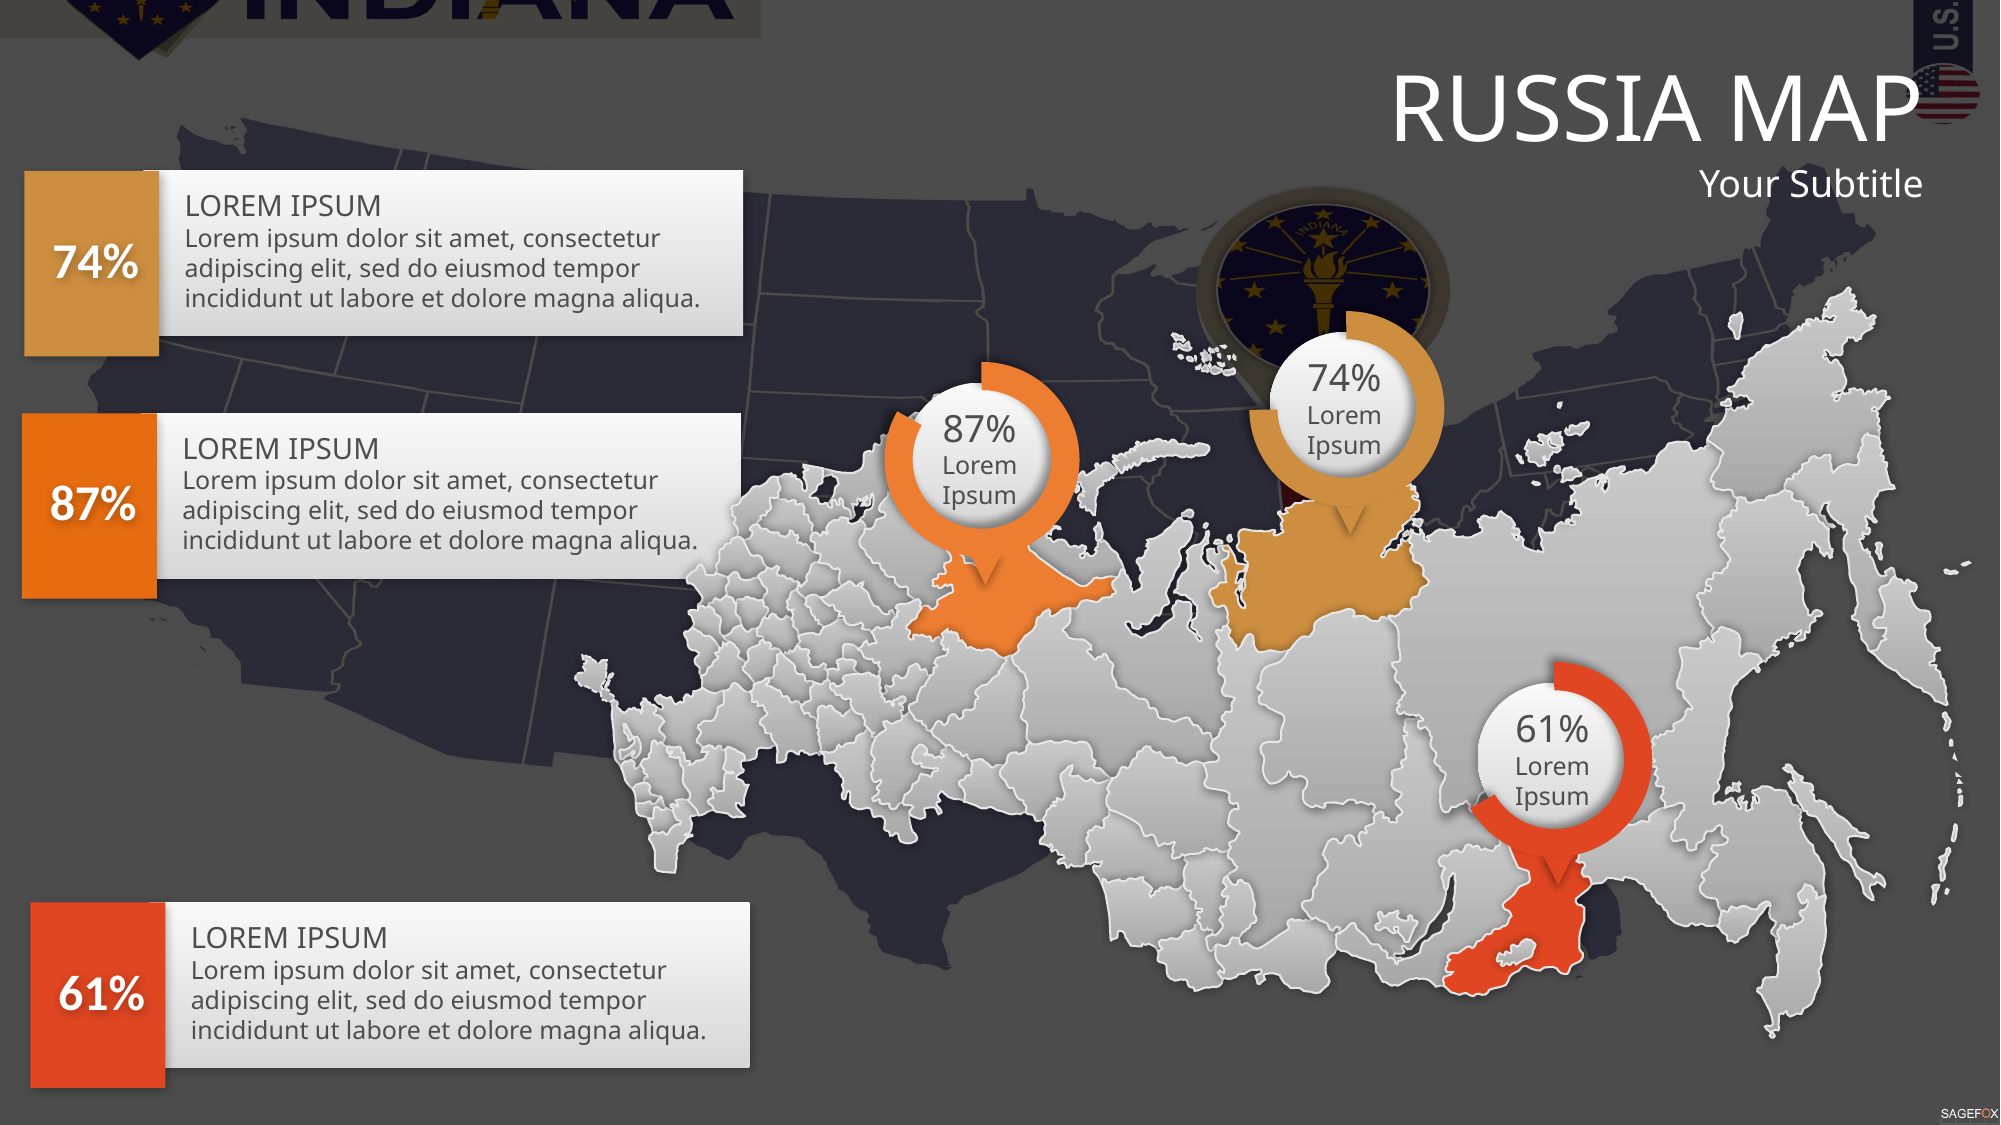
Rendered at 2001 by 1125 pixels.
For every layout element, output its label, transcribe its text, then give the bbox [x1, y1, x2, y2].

text_box [888, 663, 926, 692]
text_box [883, 360, 1081, 558]
text_box [749, 677, 814, 763]
text_box [1206, 876, 1257, 949]
text_box [857, 599, 935, 673]
text_box [1214, 539, 1223, 544]
text_box [649, 799, 693, 873]
text_box [1697, 489, 1833, 658]
text_box [1186, 356, 1193, 362]
text_box [1038, 535, 1123, 577]
text_box [640, 740, 678, 795]
text_box [1653, 626, 1825, 923]
text_box [805, 594, 828, 623]
text_box [1248, 310, 1446, 508]
text_box 61% Lorem Ipsum [1476, 682, 1612, 817]
text_box [959, 759, 1020, 815]
text_box [1757, 884, 1826, 1038]
text_box [999, 740, 1105, 821]
text_box [1516, 454, 1523, 464]
text_box [1215, 919, 1333, 994]
text_box [635, 801, 651, 817]
text_box [1734, 782, 1741, 792]
text_box [1157, 929, 1220, 991]
text_box [1728, 312, 1743, 339]
text_box [1085, 817, 1176, 881]
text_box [21, 413, 768, 599]
text_box [786, 593, 809, 629]
text_box [666, 745, 720, 816]
text_box [1378, 937, 1405, 954]
text_box [656, 687, 716, 752]
text_box [1717, 901, 1771, 943]
text_box [1106, 746, 1227, 859]
picture [0, 0, 2001, 1125]
text_box [864, 504, 873, 516]
text_box [1720, 398, 1732, 406]
text_box [796, 563, 831, 595]
text_box [575, 654, 615, 702]
text_box [1579, 809, 1712, 927]
text_box [908, 629, 1000, 726]
text_box [1942, 712, 1951, 731]
text_box [820, 733, 918, 844]
text_box [1185, 509, 1194, 515]
text_box [1337, 506, 1365, 535]
text_box [1389, 441, 1727, 813]
text_box [1112, 439, 1210, 474]
text_box [859, 500, 942, 598]
text_box [1075, 485, 1080, 493]
text_box [1184, 343, 1192, 350]
text_box [827, 658, 856, 675]
text_box [1524, 432, 1564, 467]
text_box [1545, 857, 1573, 886]
text_box [1301, 727, 1489, 940]
text_box [1257, 608, 1400, 811]
text_box [1442, 851, 1589, 997]
text_box [619, 723, 641, 756]
text_box [1076, 517, 1223, 727]
text_box [684, 627, 715, 668]
text_box [1171, 333, 1185, 342]
text_box [771, 499, 813, 530]
text_box [1707, 287, 1891, 495]
text_box [1496, 939, 1536, 966]
text_box [1209, 484, 1420, 644]
text_box [1039, 765, 1102, 868]
text_box [648, 806, 668, 827]
text_box [768, 565, 793, 607]
text_box [1375, 910, 1418, 943]
text_box [820, 581, 887, 630]
text_box [783, 464, 851, 522]
text_box [1870, 576, 1948, 706]
text_box [1203, 625, 1367, 940]
text_box [1961, 561, 1970, 566]
text_box [1468, 661, 1654, 859]
text_box [830, 672, 906, 732]
text_box [688, 605, 721, 632]
text_box [713, 599, 741, 622]
text_box [831, 450, 879, 506]
text_box [742, 599, 768, 620]
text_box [30, 902, 777, 1088]
text_box [919, 547, 1109, 648]
text_box [810, 517, 898, 604]
text_box [1412, 518, 1423, 527]
text_box [768, 476, 781, 511]
text_box [1227, 534, 1232, 542]
text_box [842, 643, 854, 651]
text_box [1783, 764, 1886, 900]
text_box [789, 645, 825, 674]
text_box [1012, 608, 1210, 767]
text_box [1939, 847, 1951, 881]
text_box [707, 746, 749, 818]
text_box [724, 624, 750, 642]
text_box [870, 715, 921, 810]
text_box [816, 705, 857, 746]
text_box [1335, 844, 1520, 987]
text_box [798, 621, 860, 658]
text_box [632, 782, 651, 797]
text_box [1951, 824, 1957, 842]
text_box [621, 759, 635, 785]
text_box [773, 652, 807, 695]
text_box [756, 613, 790, 644]
text_box [1785, 433, 1895, 648]
text_box [800, 680, 827, 716]
text_box [1875, 542, 1883, 560]
text_box [1226, 368, 1236, 376]
text_box [902, 744, 963, 819]
text_box [701, 641, 740, 684]
text_box [1532, 481, 1540, 486]
text_box [768, 530, 808, 573]
text_box [1048, 526, 1061, 535]
text_box 74% Lorem Ipsum [1269, 331, 1404, 466]
text_box [1566, 421, 1589, 436]
text_box 87% Lorem Ipsum [915, 382, 1039, 516]
text_box [1094, 522, 1103, 541]
text_box [971, 557, 1000, 586]
text_box [742, 640, 775, 679]
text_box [24, 170, 770, 357]
text_box [1078, 462, 1114, 516]
text_box [611, 698, 665, 747]
text_box [1561, 467, 1582, 483]
text_box [1932, 884, 1939, 905]
text_box [1638, 789, 1655, 815]
text_box [1725, 787, 1732, 794]
text_box [930, 661, 1020, 758]
text_box [696, 682, 768, 760]
text_box [1183, 859, 1224, 931]
text_box RUSSIA MAP Your Subtitle [1035, 42, 1939, 212]
text_box [1944, 569, 1958, 575]
text_box [1102, 877, 1190, 947]
text_box [1958, 795, 1963, 806]
